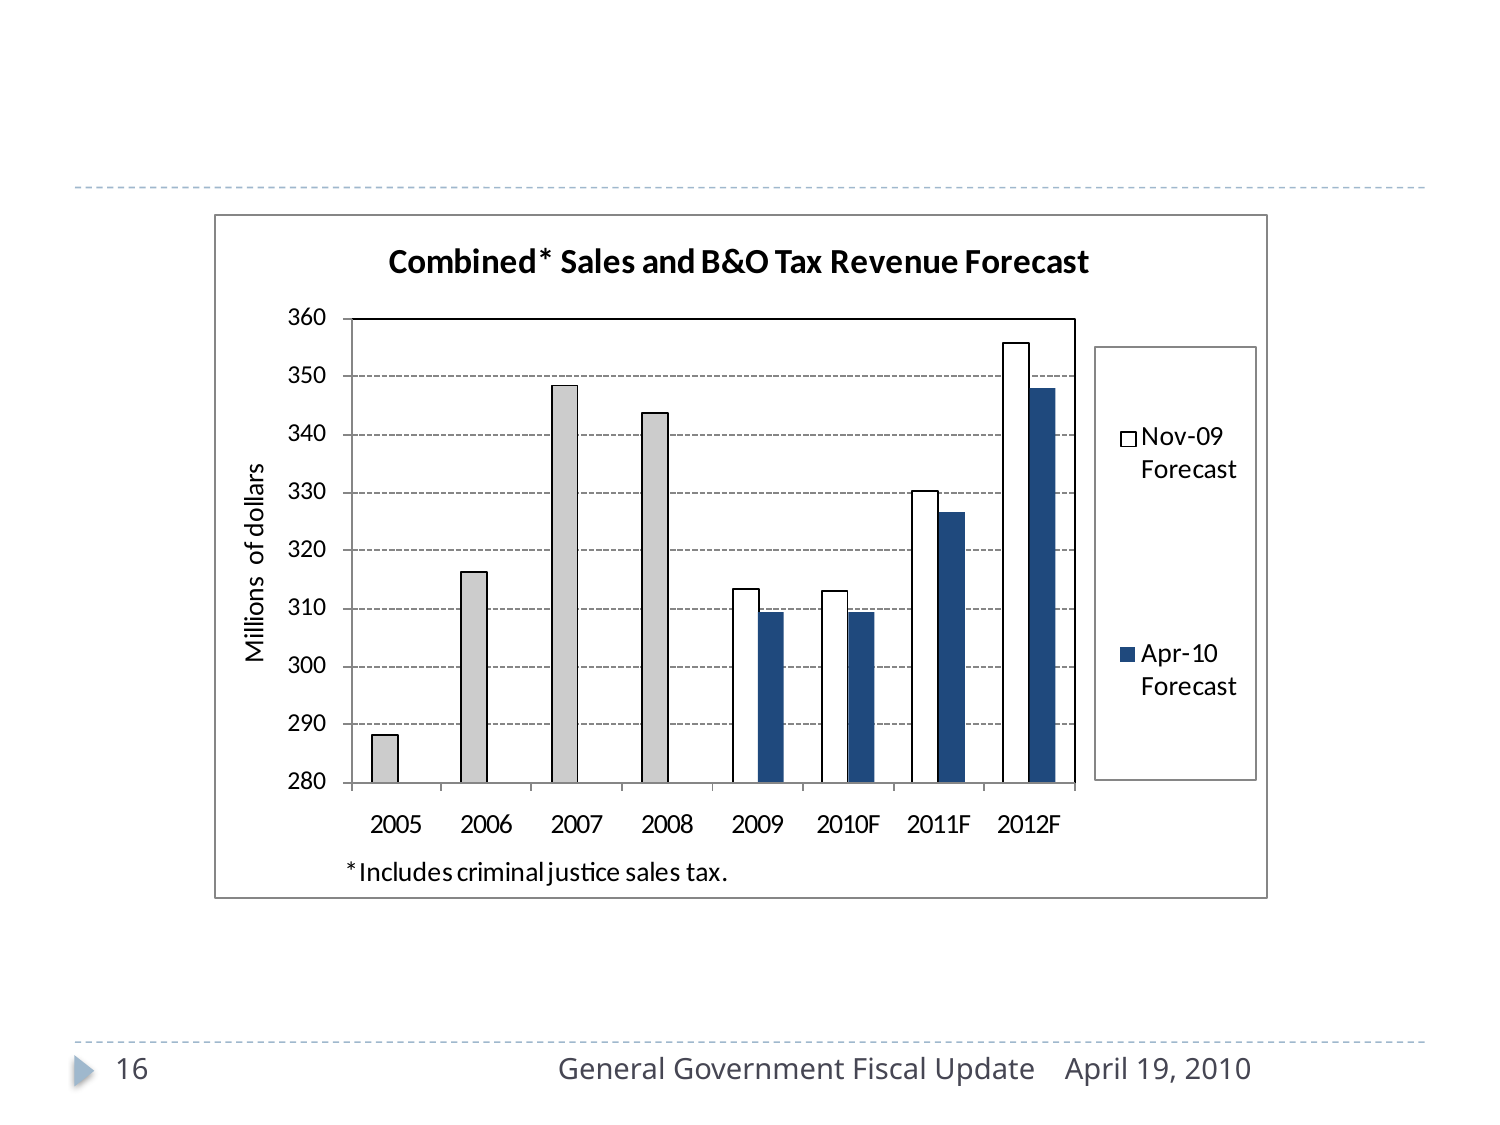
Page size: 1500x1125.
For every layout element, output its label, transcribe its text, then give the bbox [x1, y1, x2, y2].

slide_number 16 [100, 1042, 426, 1103]
footer General Government Fiscal Update [475, 1042, 1051, 1103]
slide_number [1051, 1042, 1426, 1103]
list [212, 212, 1269, 900]
